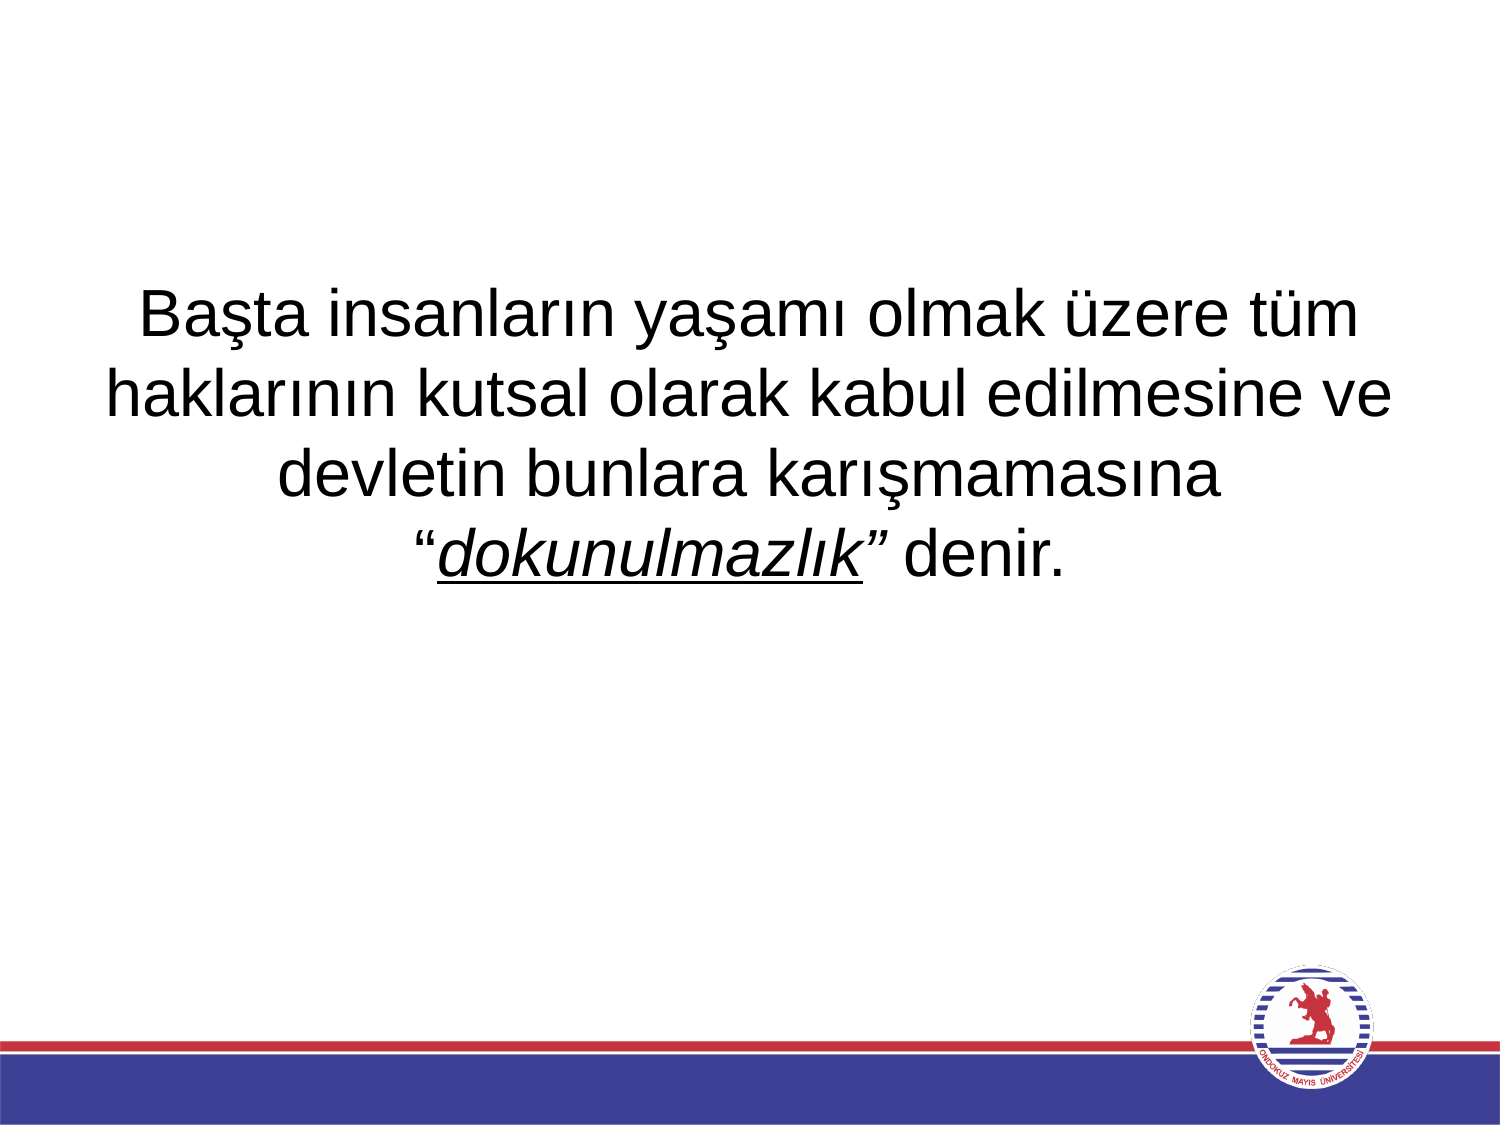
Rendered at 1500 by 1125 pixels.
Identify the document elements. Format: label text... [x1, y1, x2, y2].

picture [0, 965, 1500, 1125]
list Başta insanların yaşamı olmak üzere tüm haklarının kutsal olarak kabul edilmesine ve devletin bunlara karışmamasına “dokunulmazlık” denir. [75, 262, 1425, 1005]
